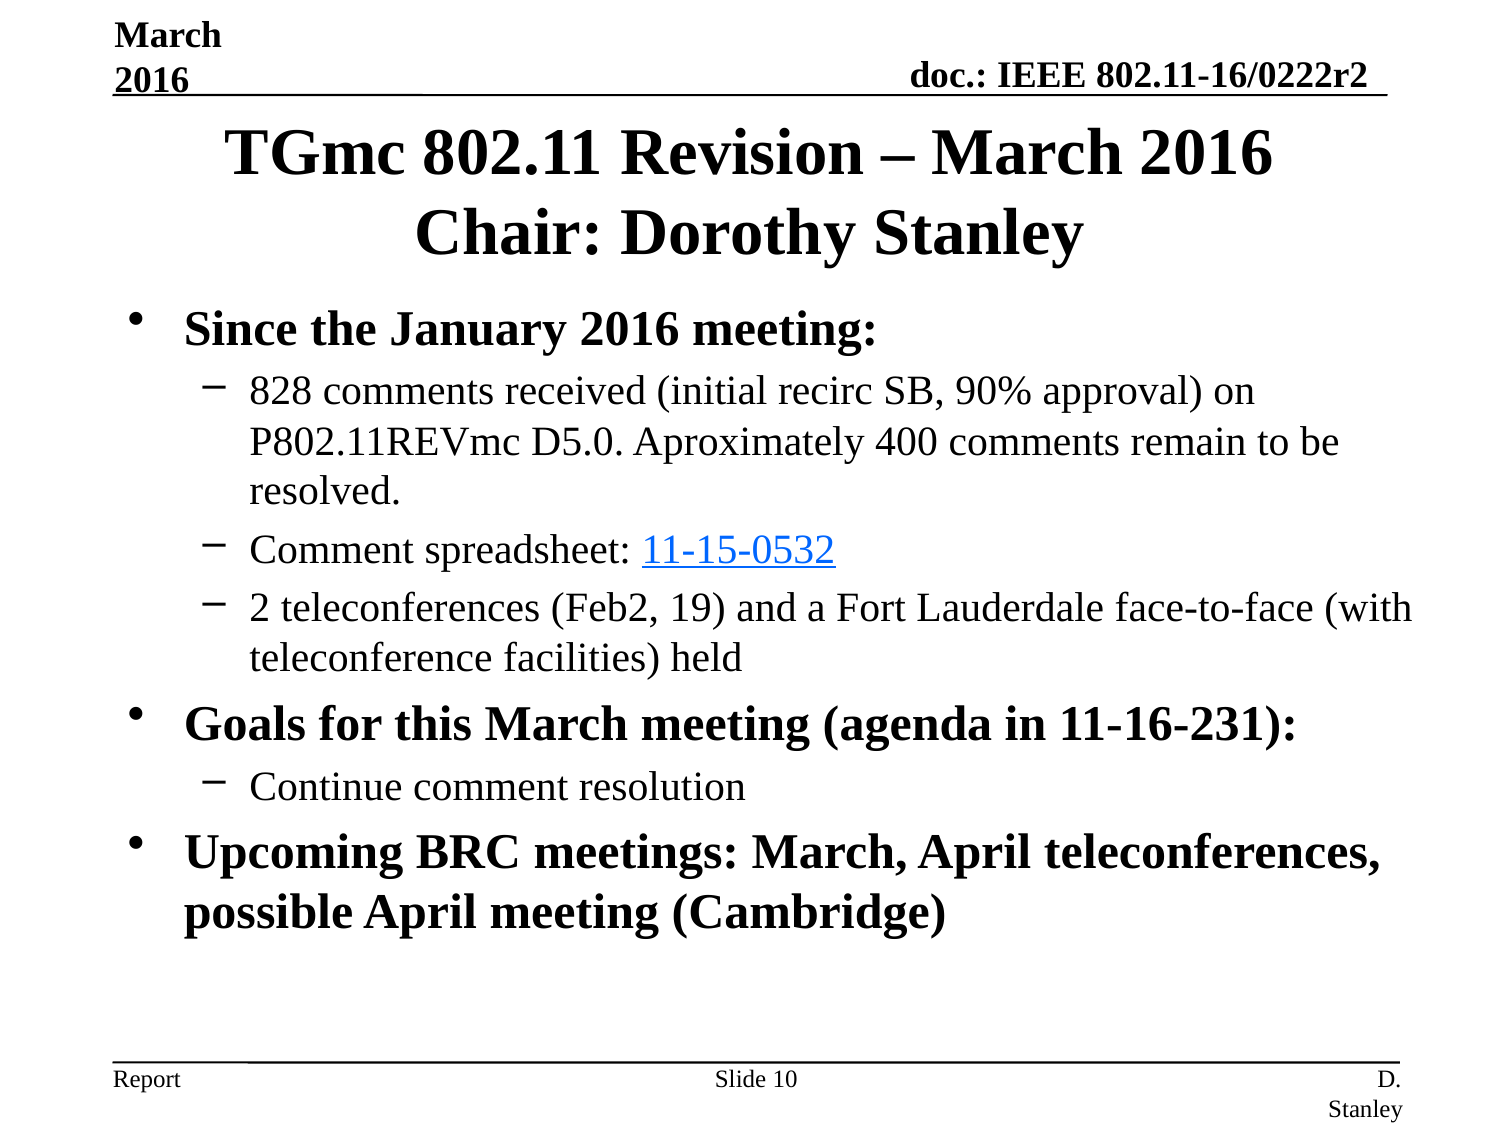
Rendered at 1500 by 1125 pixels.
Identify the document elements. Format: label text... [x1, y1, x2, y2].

slide_number Slide 10 [712, 1062, 800, 1093]
list Since the January 2016 meeting: 828 comments received (initial recirc SB, 90% approval) on P802.11REVmc D5.0. Aproximately 400 comments remain to be resolved. Comment spreadsheet: 11-15-0532 2 teleconferences (Feb2, 19) and a Fort Lauderdale face-to-face (with teleconference facilities) held Goals for this March meeting (agenda in 11-16-231): Continue comment resolution Upcoming BRC meetings: March, April teleconferences, possible April meeting (Cambridge) [112, 287, 1475, 1075]
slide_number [114, 54, 257, 100]
footer D. Stanley, HPE [1325, 1062, 1402, 1093]
title TGmc 802.11 Revision – March 2016 Chair: Dorothy Stanley [112, 99, 1388, 275]
